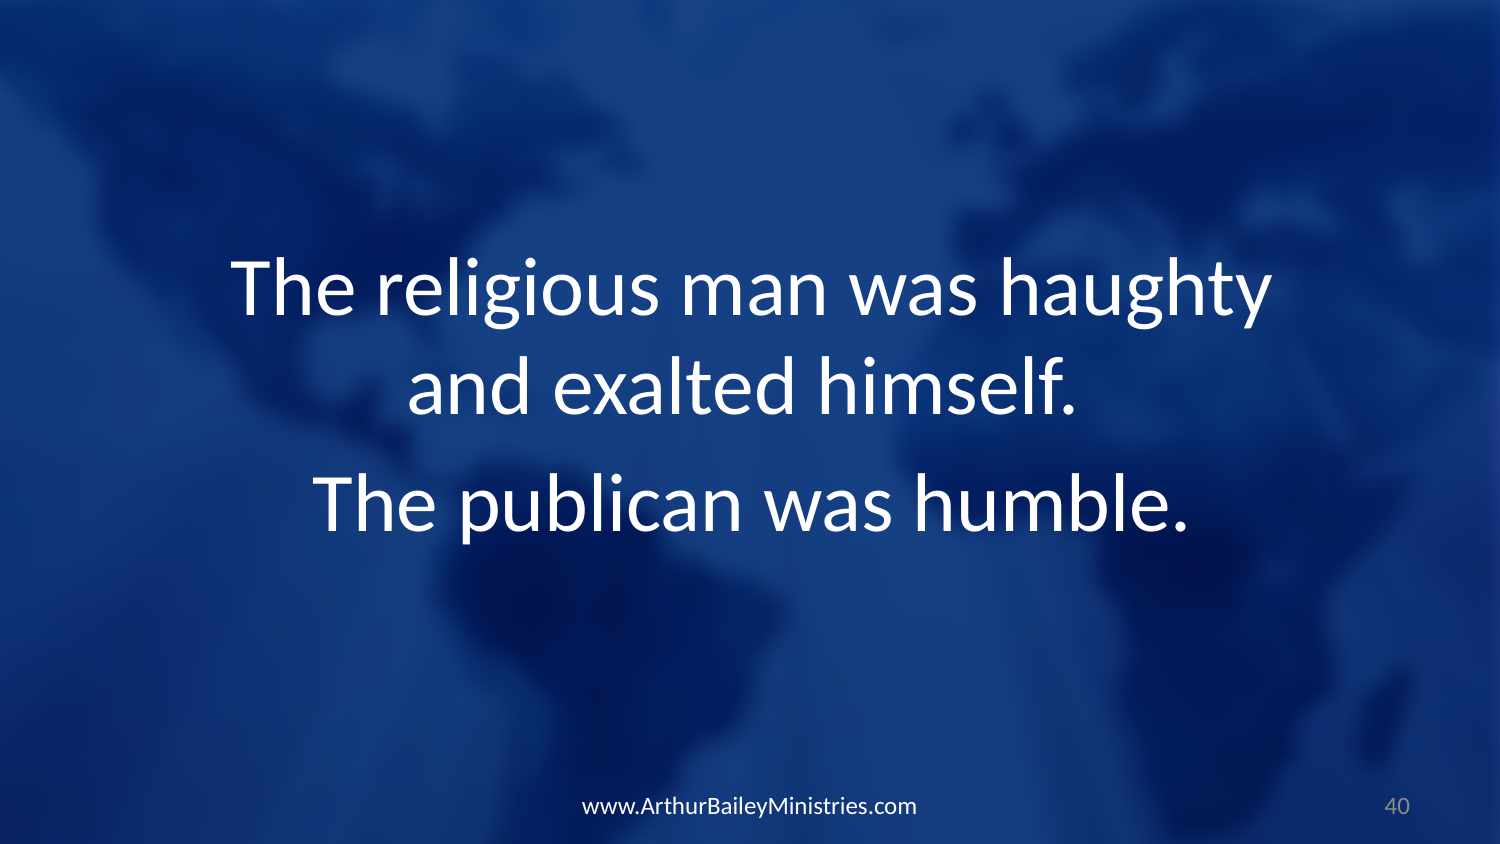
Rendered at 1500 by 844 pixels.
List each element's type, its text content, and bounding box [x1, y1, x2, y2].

footer www.ArthurBaileyMinistries.com [512, 782, 988, 827]
list The religious man was haughty and exalted himself. The publican was humble. [151, 107, 1355, 741]
picture [0, 0, 1500, 844]
slide_number 40 [1074, 782, 1425, 827]
